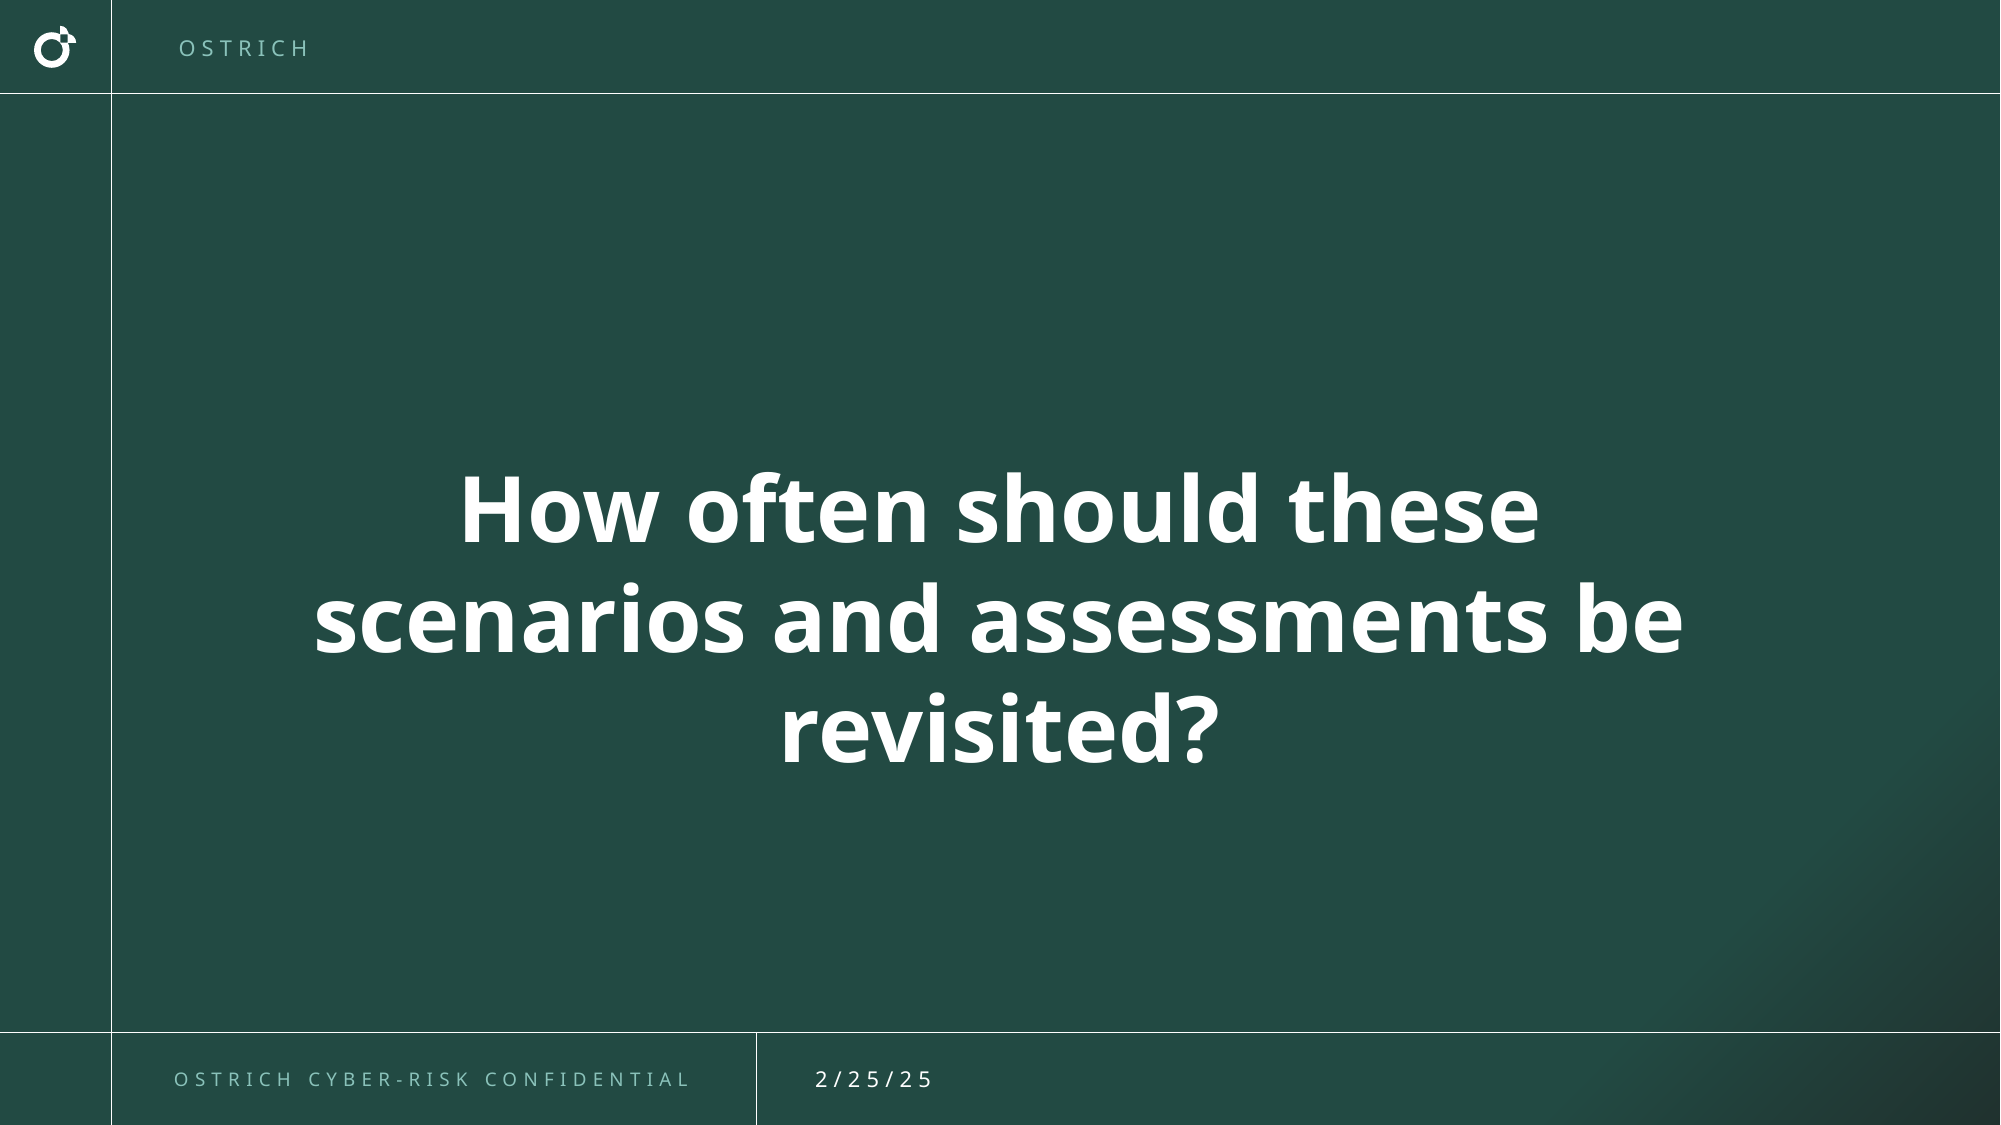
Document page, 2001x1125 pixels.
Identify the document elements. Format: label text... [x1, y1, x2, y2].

text_box How often should these scenarios and assessments be revisited? [260, 443, 1740, 789]
